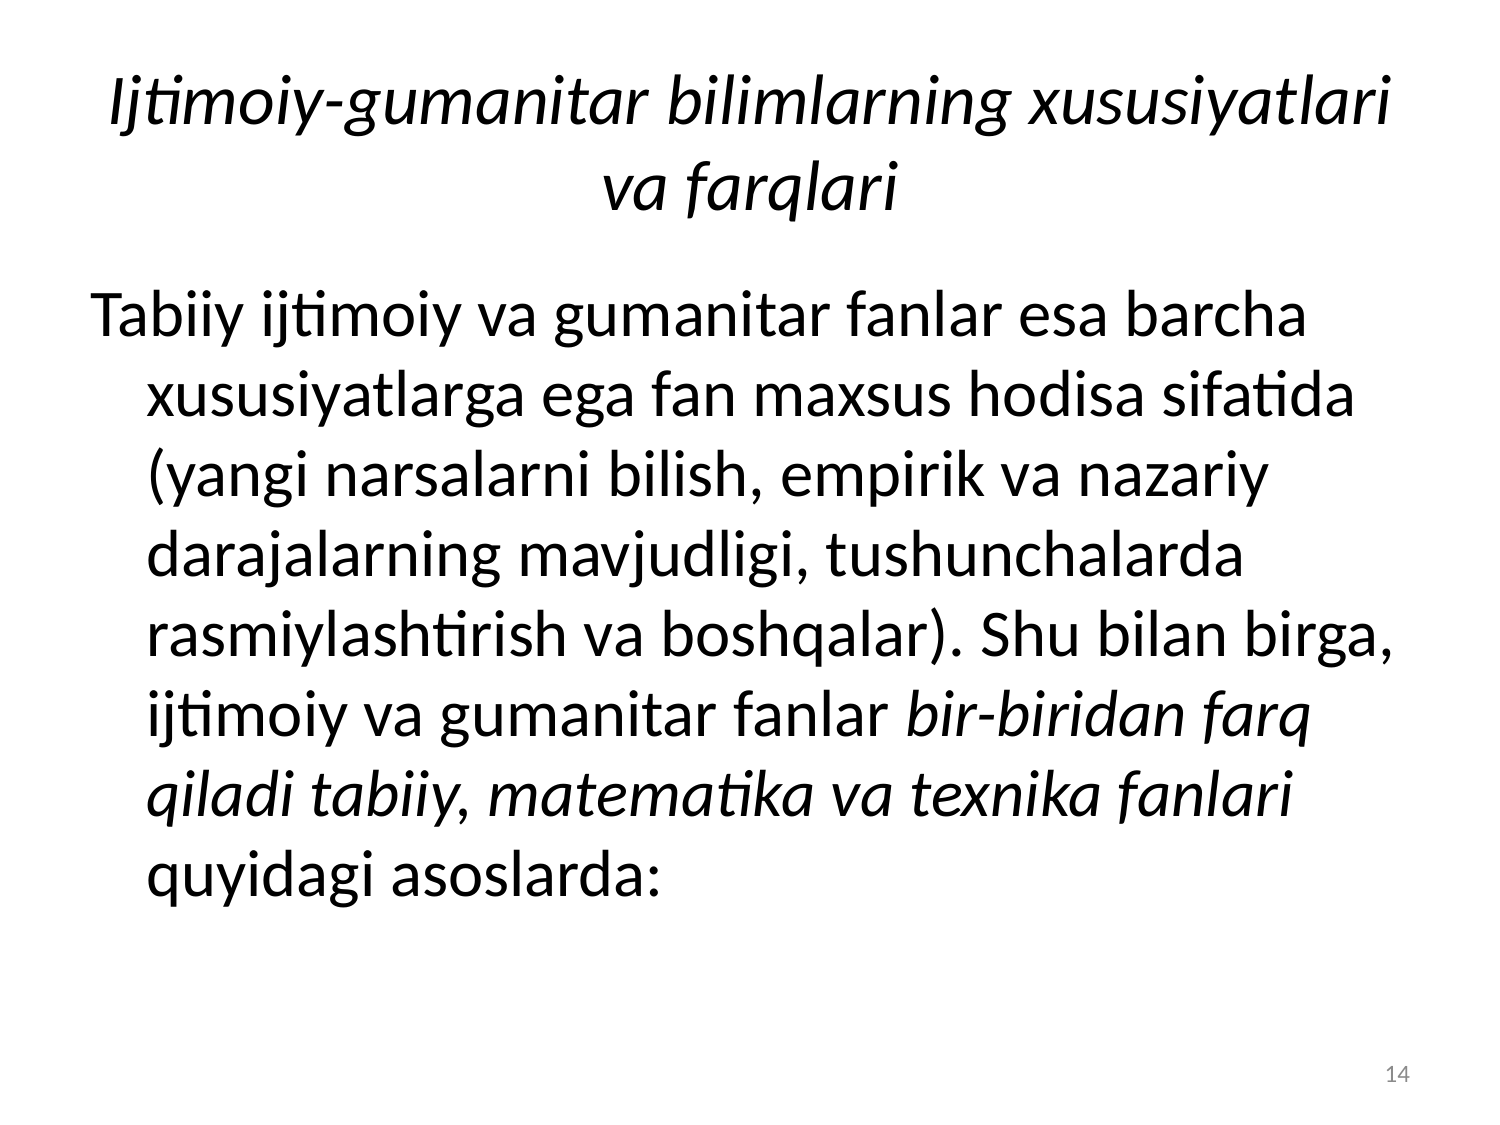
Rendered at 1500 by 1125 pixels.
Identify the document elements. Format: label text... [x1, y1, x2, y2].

list Tabiiy ijtimoiy va gumanitar fanlar esa barcha xususiyatlarga ega fan maxsus hodisa sifatida (yangi narsalarni bilish, empirik va nazariy darajalarning mavjudligi, tushunchalarda rasmiylashtirish va boshqalar). Shu bilan birga, ijtimoiy va gumanitar fanlar bir-biridan farq qiladi tabiiy, matematika va texnika fanlari quyidagi asoslarda: [75, 262, 1425, 1005]
slide_number 14 [1074, 1042, 1425, 1103]
title Ijtimoiy-gumanitar bilimlarning xususiyatlari va farqlari [75, 45, 1425, 233]
